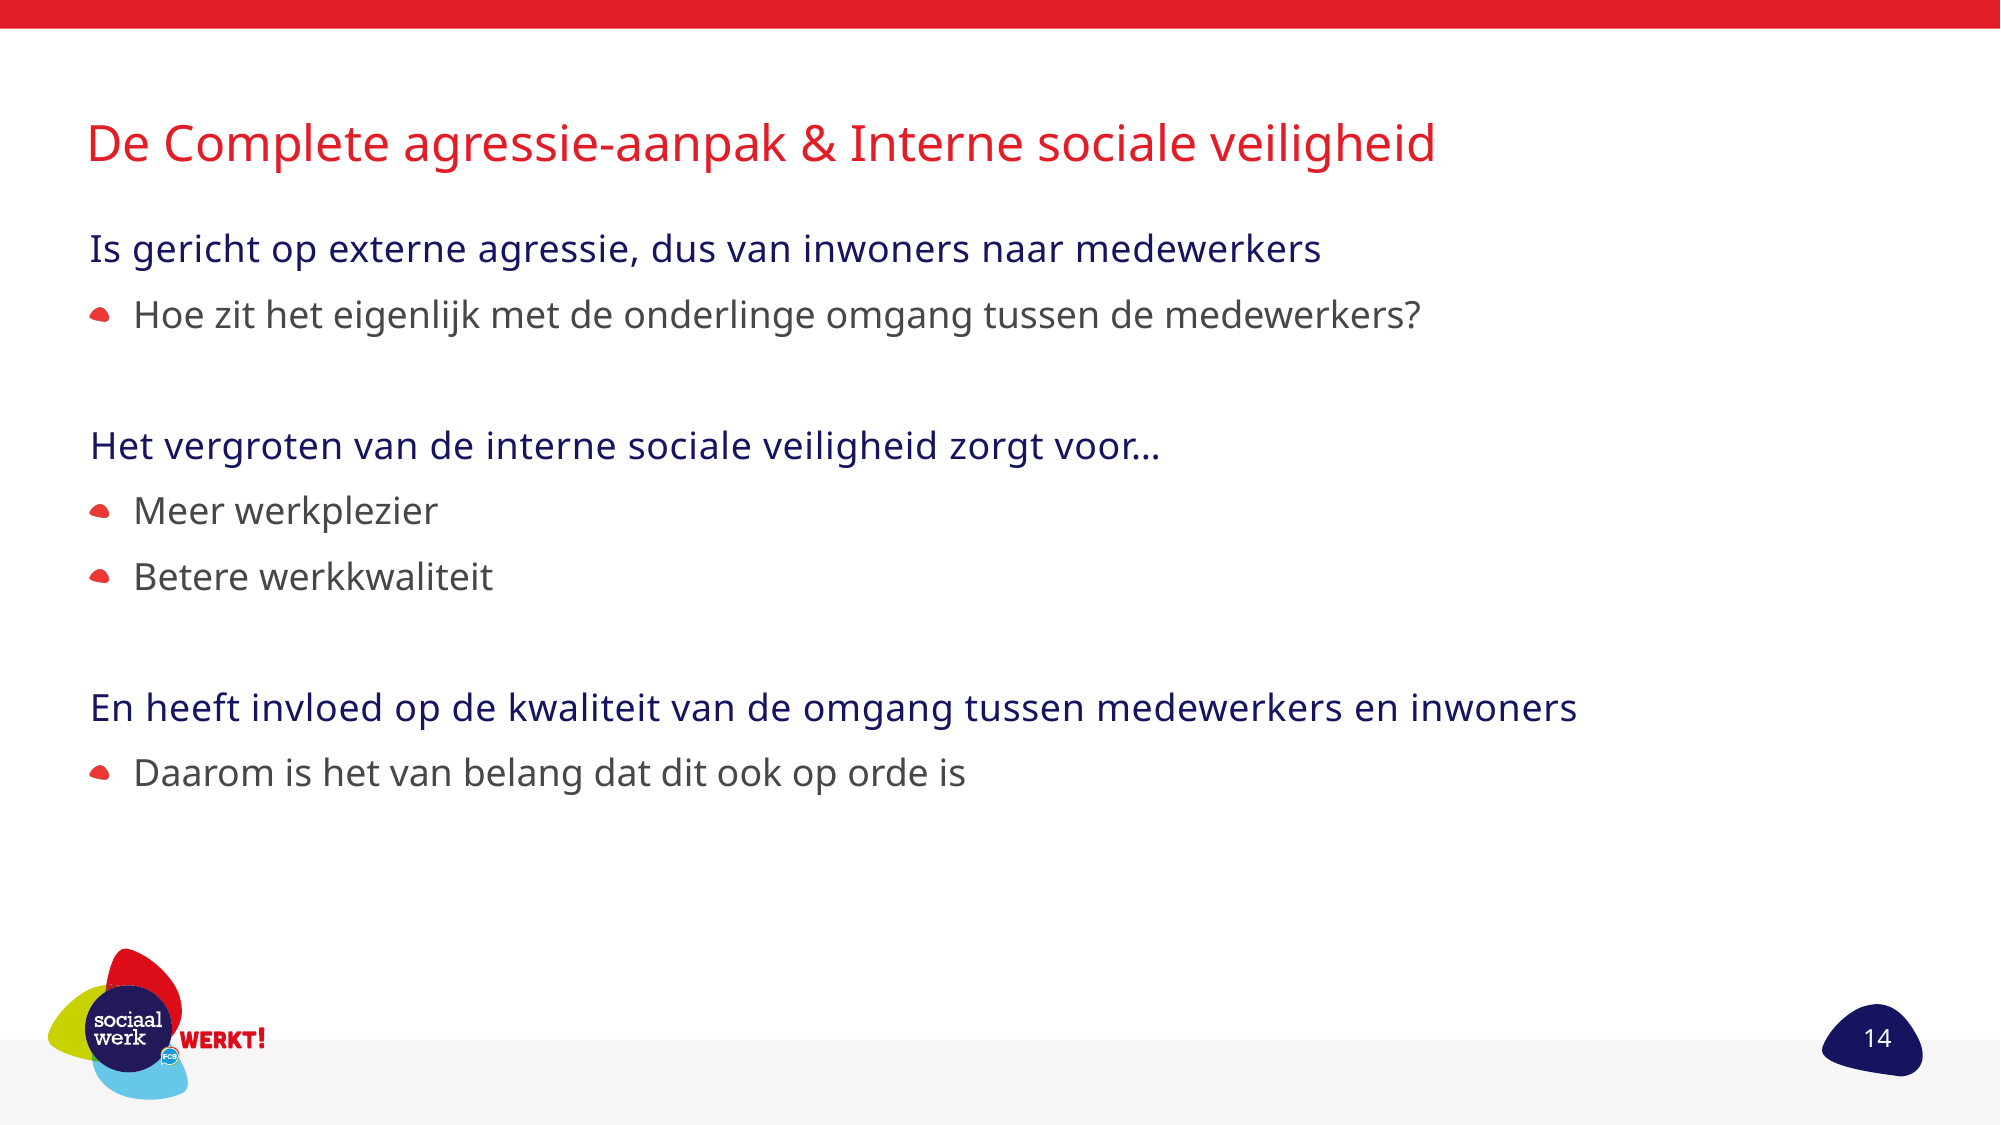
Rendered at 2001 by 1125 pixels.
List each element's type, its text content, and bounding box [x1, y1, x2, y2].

picture [89, 562, 125, 589]
picture [89, 300, 125, 328]
slide_number 14 [1841, 1008, 1914, 1071]
title De Complete agressie-aanpak & Interne sociale veiligheid [86, 84, 1912, 206]
list Is gericht op externe agressie, dus van inwoners naar medewerkers Hoe zit het eigenlijk met de onderlinge omgang tussen de medewerkers? Het vergroten van de interne sociale veiligheid zorgt voor… Meer werkplezier Betere werkkwaliteit En heeft invloed op de kwaliteit van de omgang tussen medewerkers en inwoners Daarom is het van belang dat dit ook op orde is [89, 230, 1911, 895]
picture [89, 497, 125, 524]
picture [89, 758, 125, 786]
